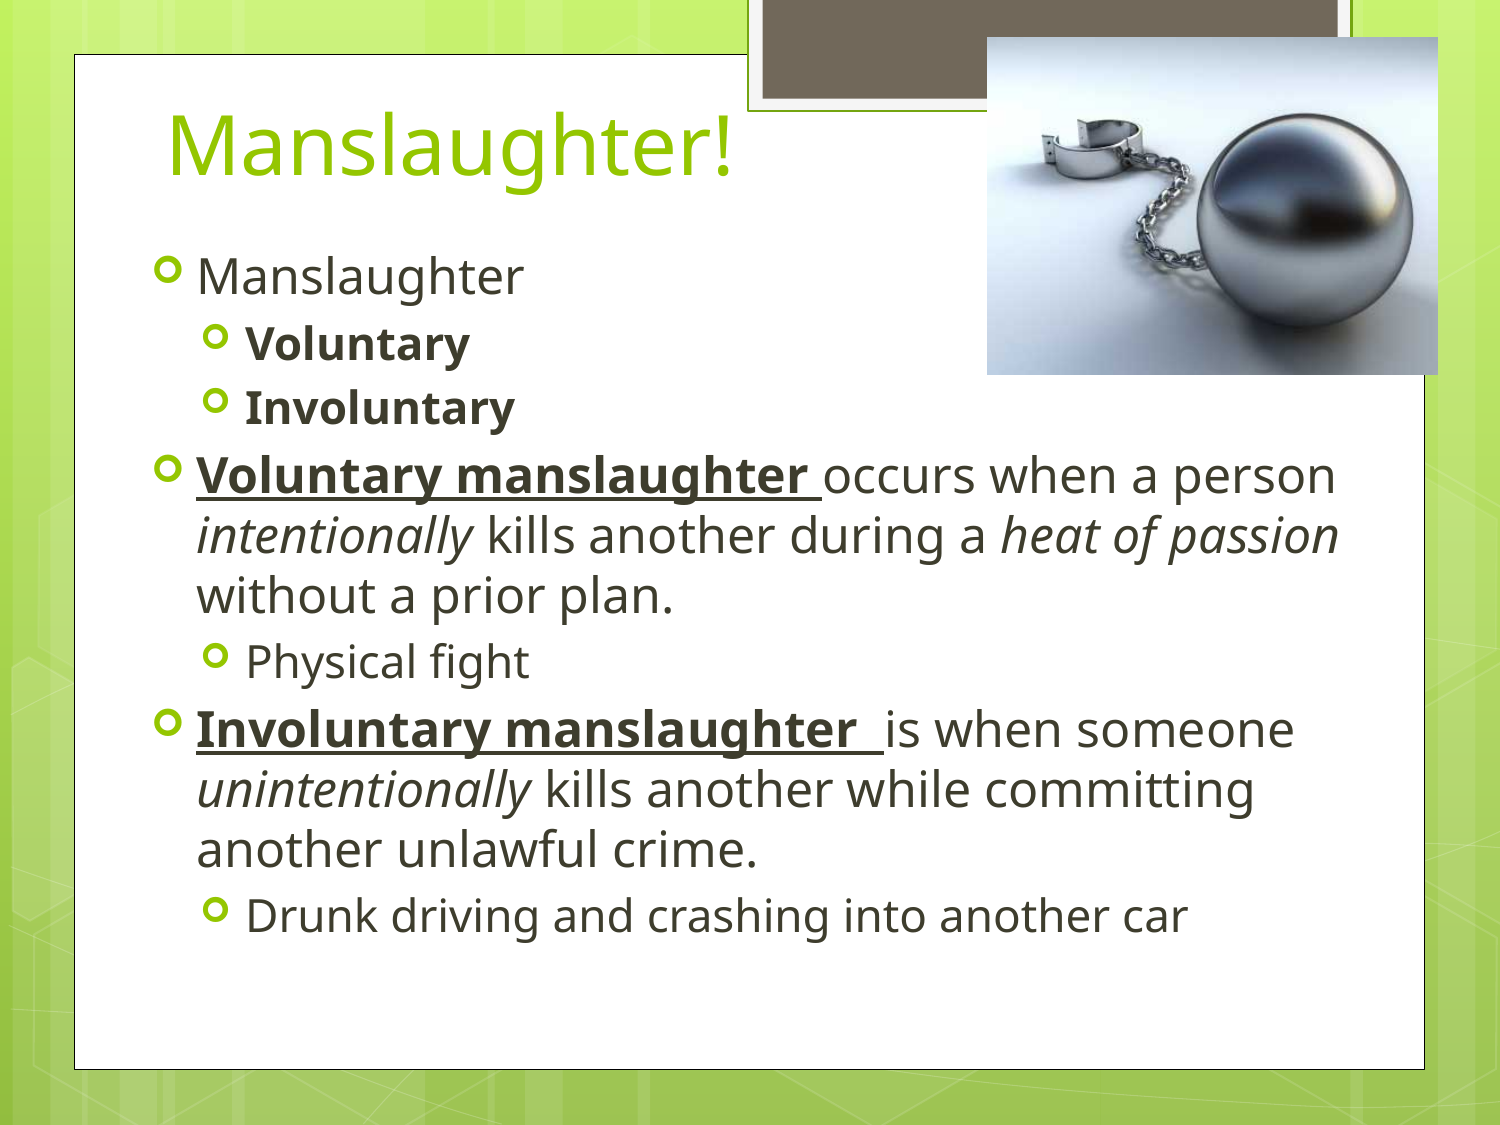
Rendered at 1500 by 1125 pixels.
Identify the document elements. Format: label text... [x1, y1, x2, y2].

title Manslaughter! [150, 50, 981, 200]
picture [987, 37, 1438, 376]
list Manslaughter Voluntary Involuntary Voluntary manslaughter occurs when a person intentionally kills another during a heat of passion without a prior plan. Physical fight Involuntary manslaughter is when someone unintentionally kills another while committing another unlawful crime. Drunk driving and crashing into another car [125, 237, 1400, 1057]
